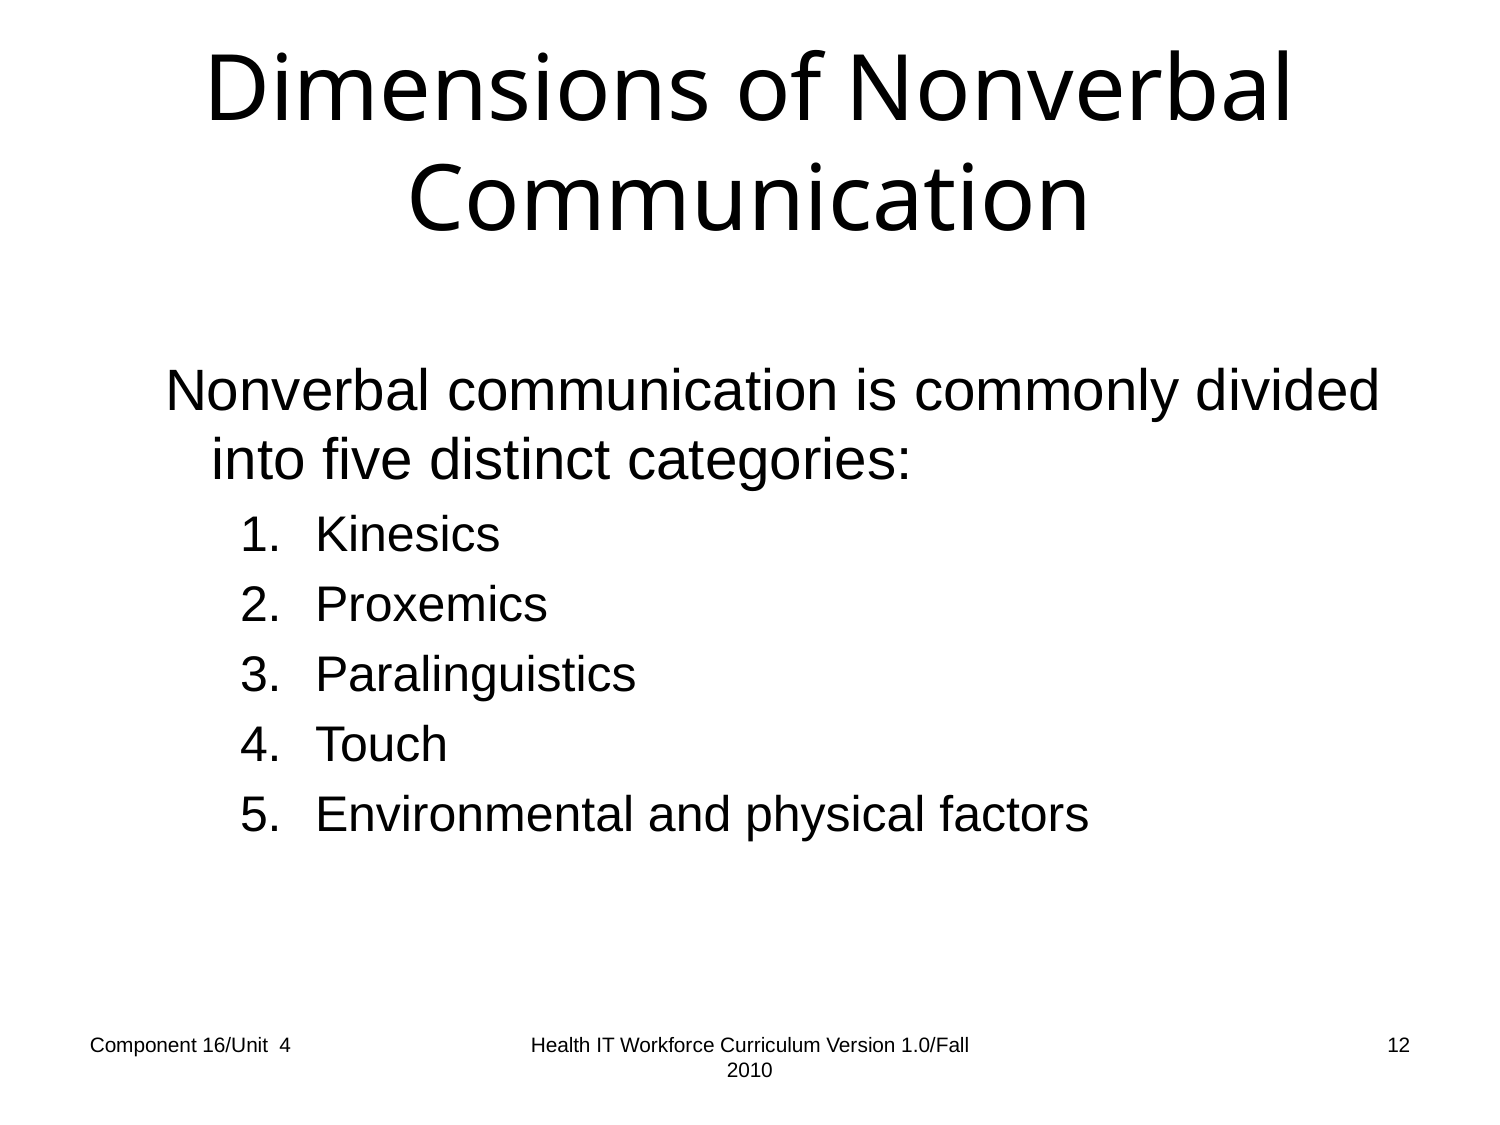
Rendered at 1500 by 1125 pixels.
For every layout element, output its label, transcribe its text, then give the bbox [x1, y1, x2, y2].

text_box Component 16/Unit 4 [75, 1024, 425, 1103]
title Dimensions of Nonverbal Communication [74, 44, 1426, 233]
text_box 12 [1074, 1024, 1425, 1103]
text_box Health IT Workforce Curriculum Version 1.0/Fall 2010 [512, 1024, 988, 1103]
list Nonverbal communication is commonly divided into five distinct categories: Kinesics Proxemics Paralinguistics Touch Environmental and physical factors [74, 262, 1426, 1006]
